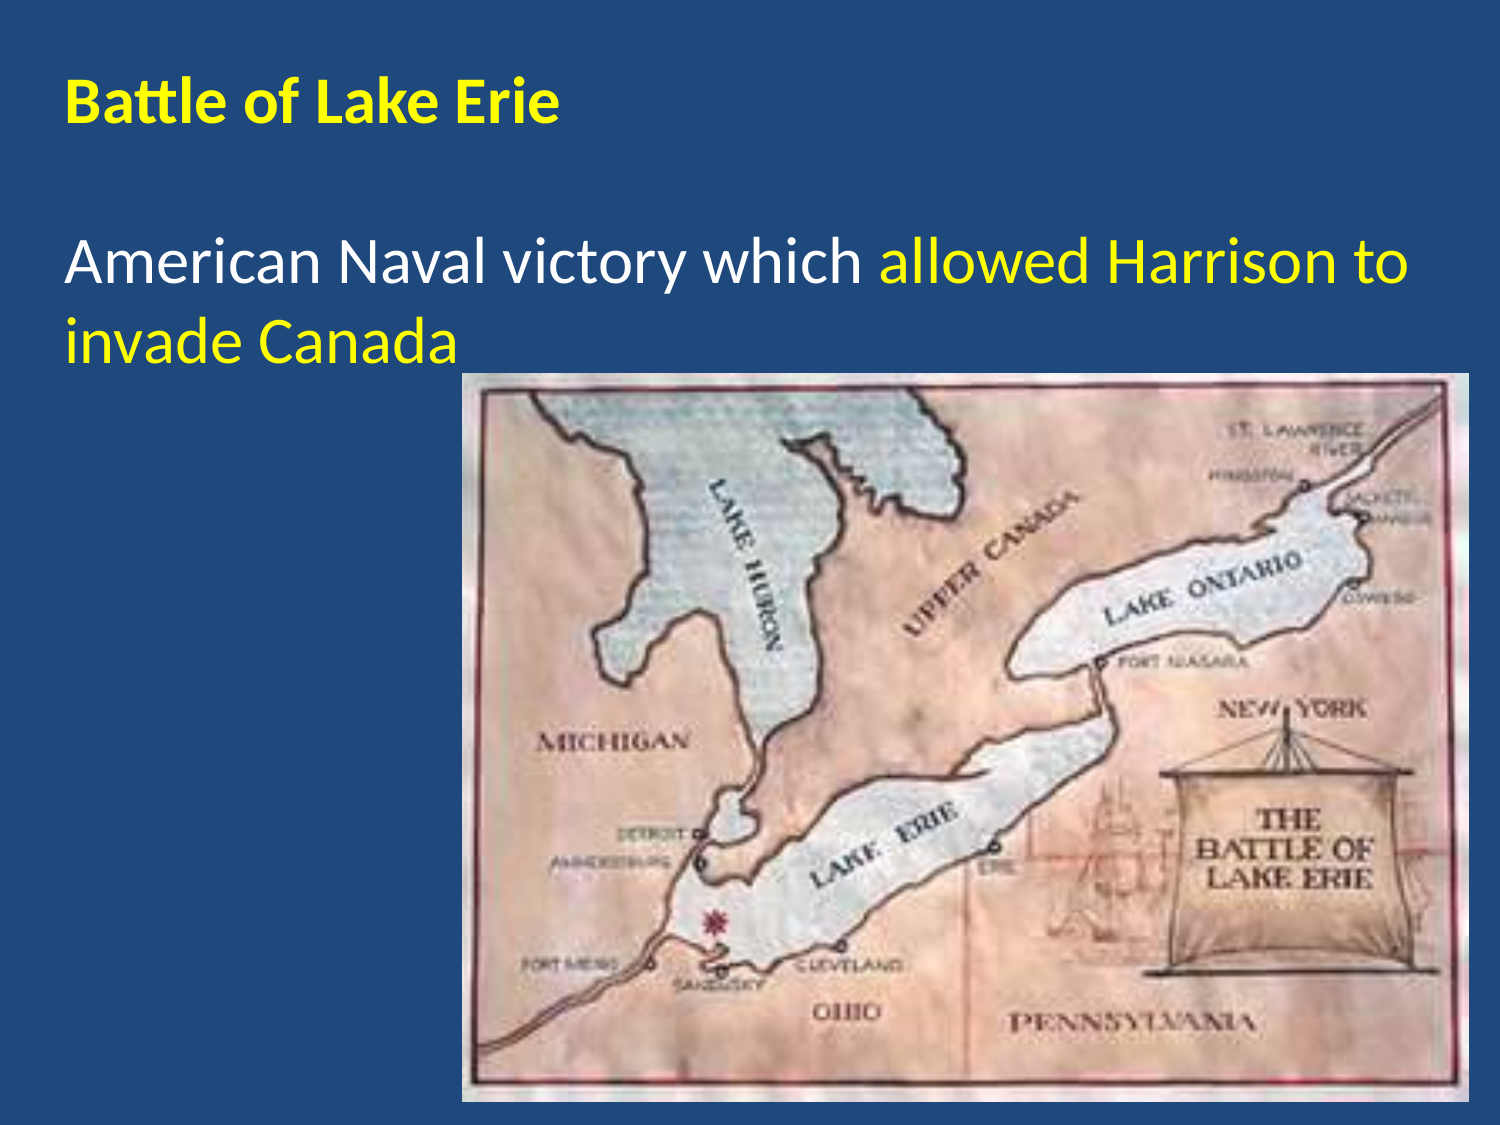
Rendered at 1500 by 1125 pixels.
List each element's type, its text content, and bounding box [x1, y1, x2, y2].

picture [462, 373, 1469, 1102]
text_box Battle of Lake Erie American Naval victory which allowed Harrison to invade Canada [50, 49, 1438, 385]
